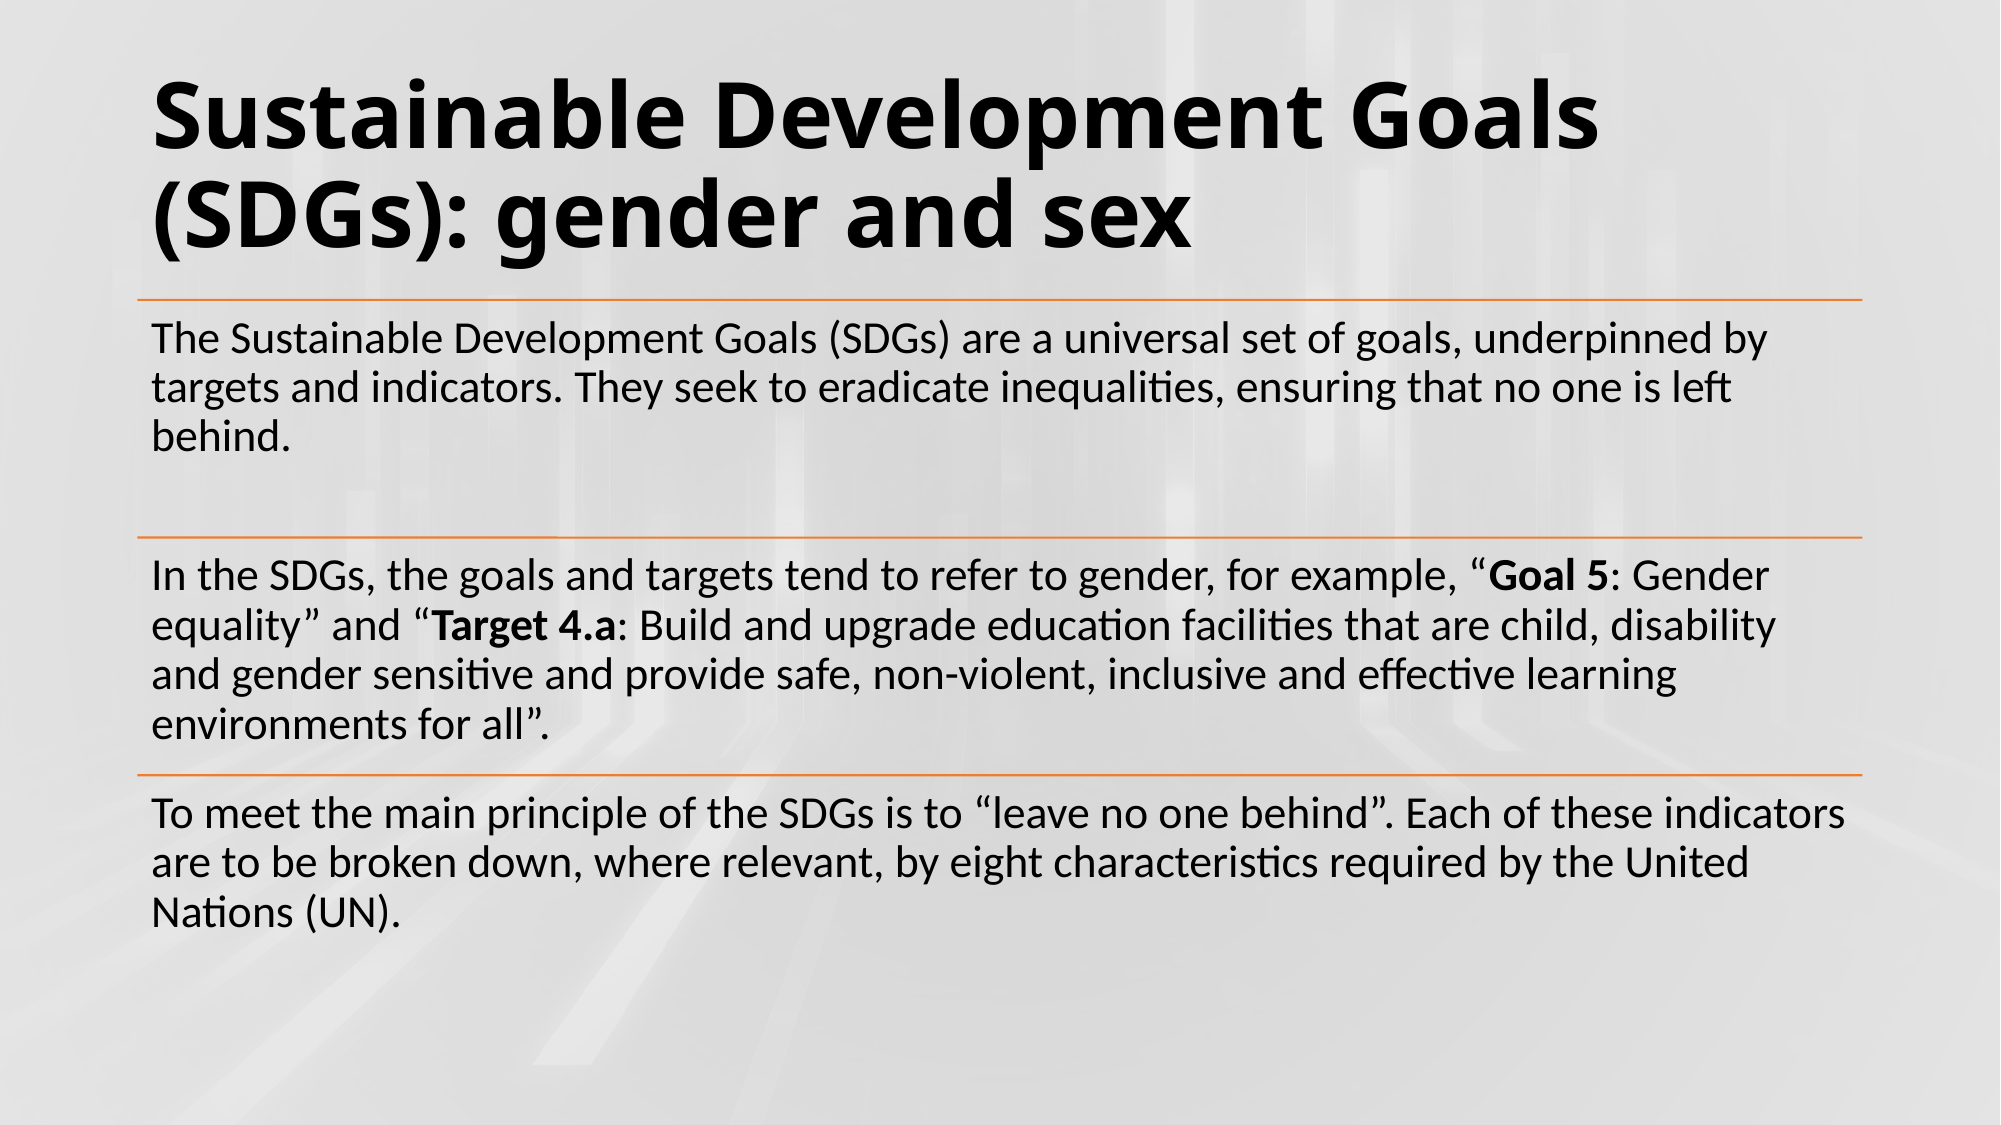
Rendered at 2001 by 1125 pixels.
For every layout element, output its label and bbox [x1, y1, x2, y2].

list [137, 299, 1863, 1014]
picture [0, 0, 2000, 1125]
